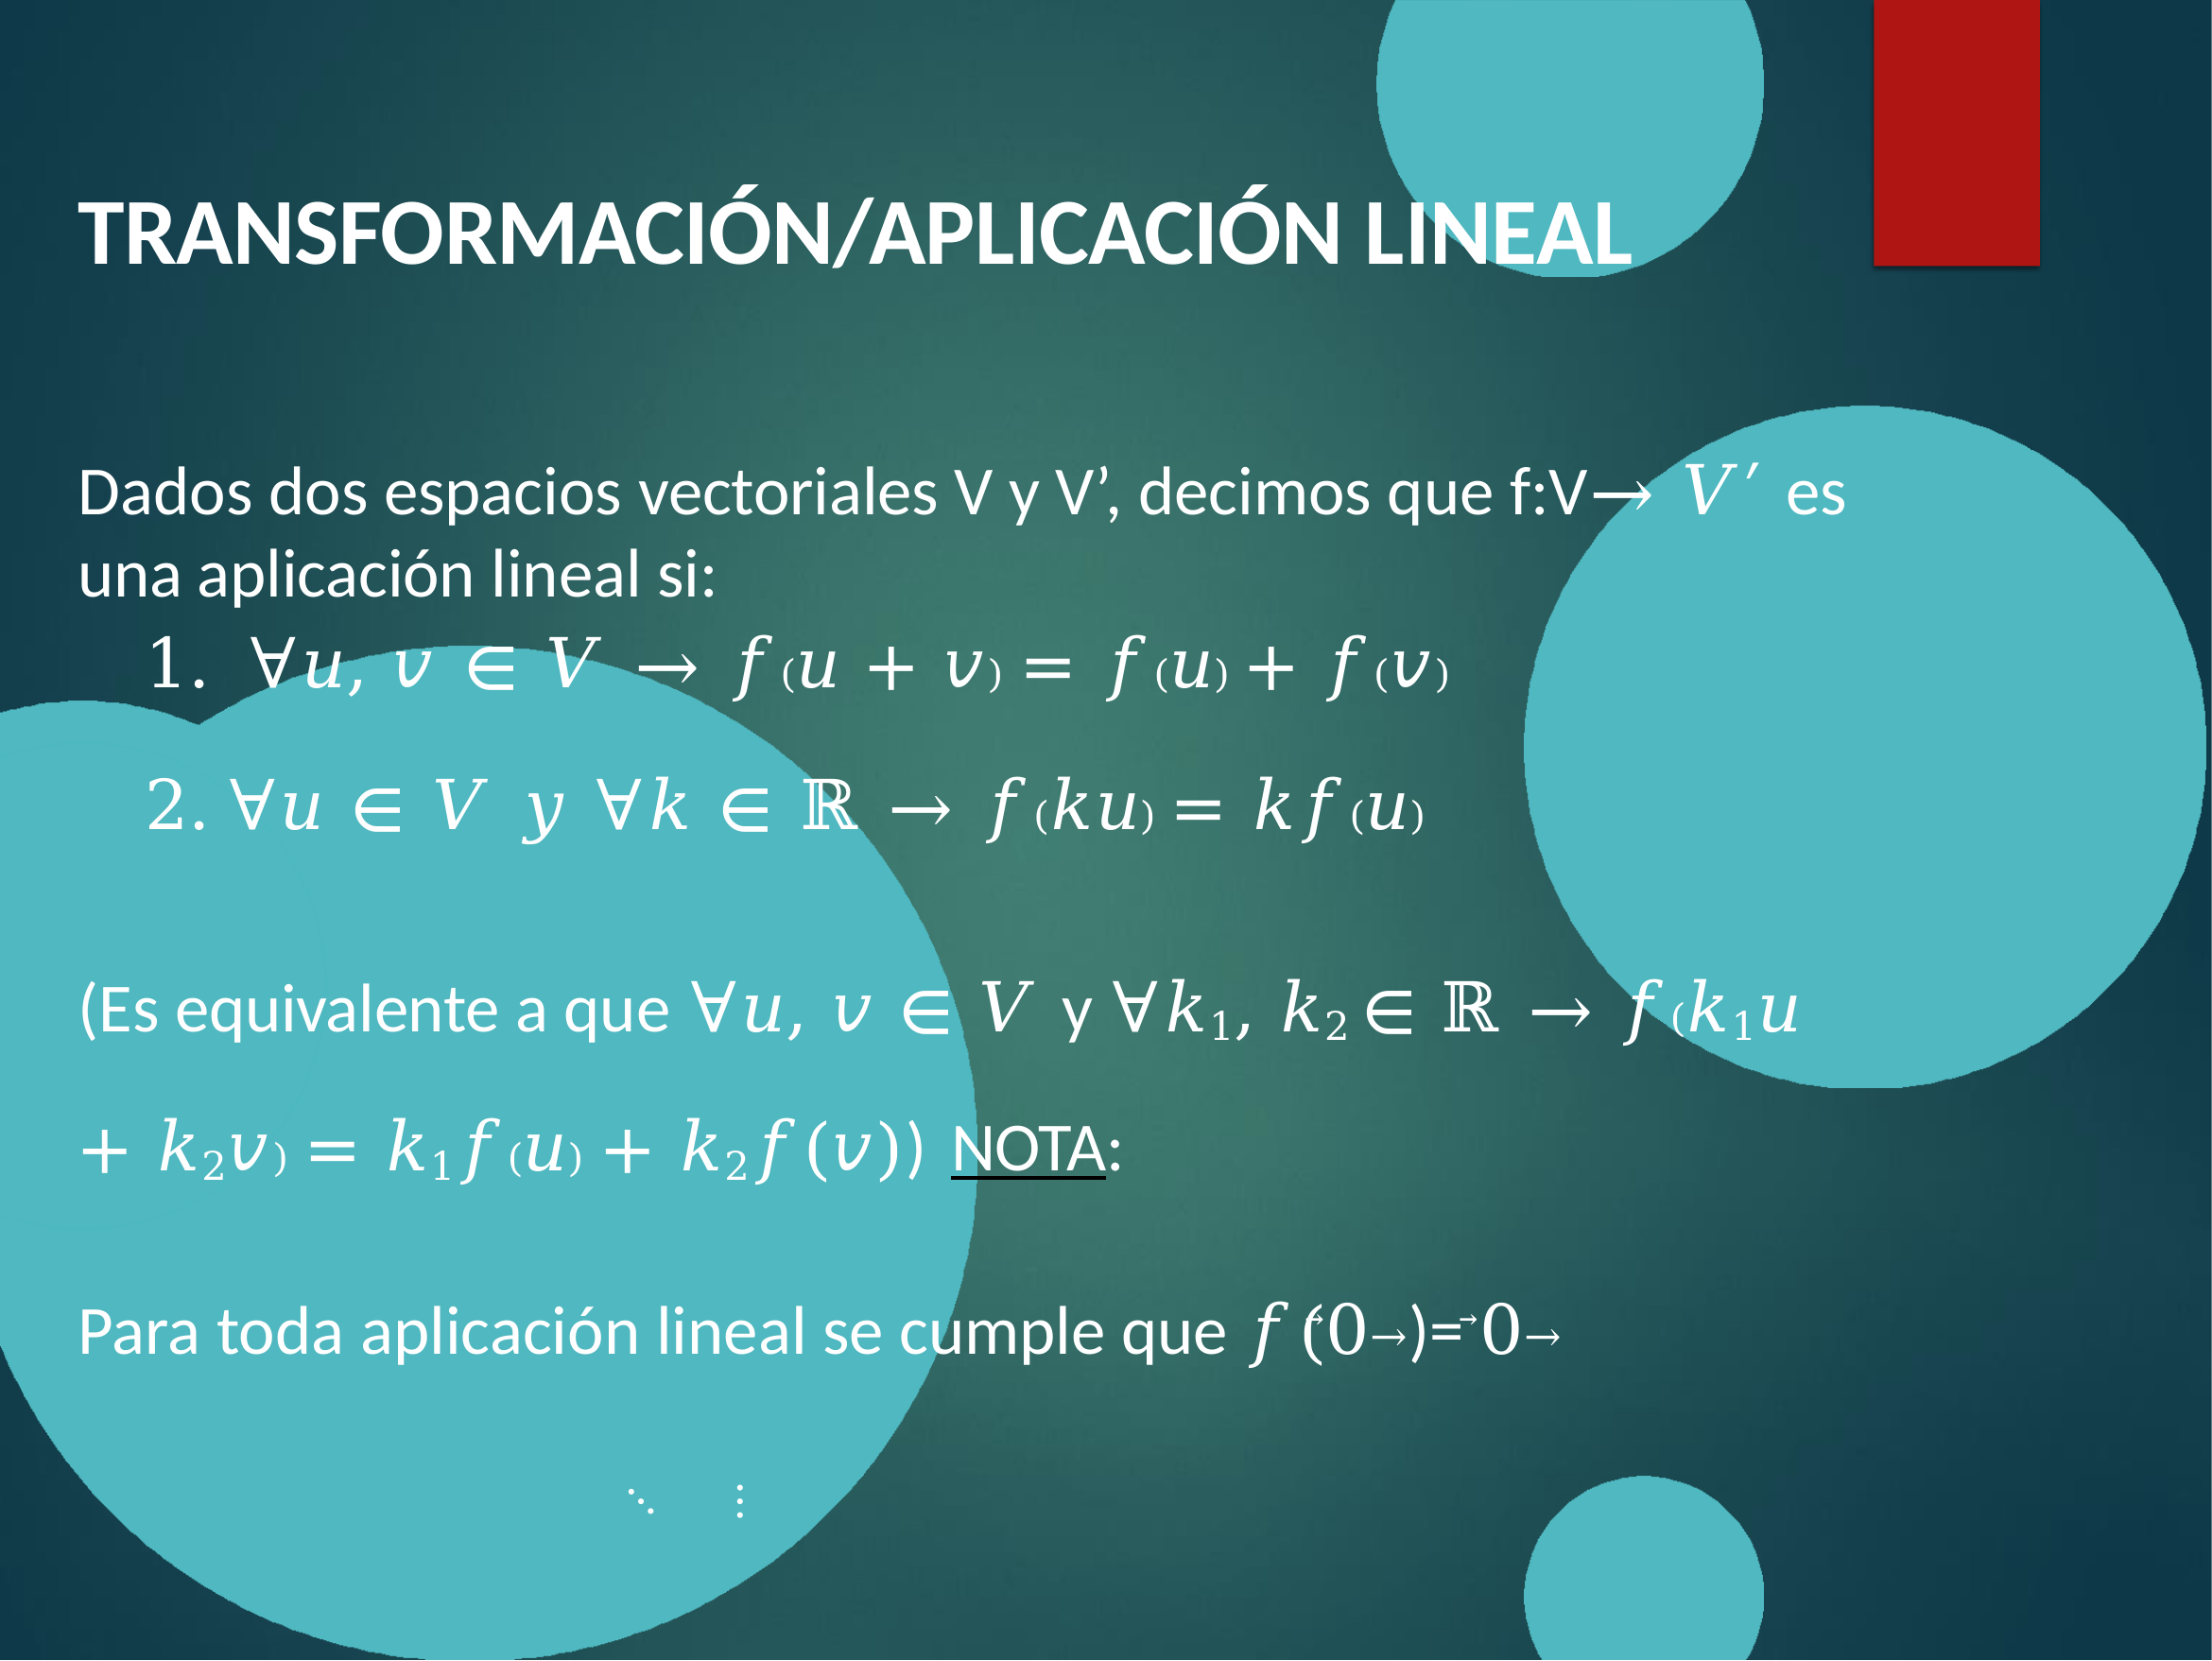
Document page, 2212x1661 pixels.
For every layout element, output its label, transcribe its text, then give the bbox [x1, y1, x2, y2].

text_box ⋱ [622, 1467, 655, 1523]
text_box ⋮ [732, 1467, 750, 1523]
title TRANSFORMACIÓN/APLICACIÓN LINEAL [60, 107, 2152, 447]
picture [0, 0, 2212, 1660]
text_box Dados dos espacios vectoriales V y V’, decimos que f:V→ 𝑉′ es una aplicación lineal si: ∀𝑢, 𝑣 ∈ 𝑉 → 𝑓(𝑢 + 𝑣) = 𝑓(𝑢) + 𝑓(𝑣) ∀𝑢 ∈ 𝑉 𝑦 ∀𝑘 ∈ ℝ → 𝑓(𝑘𝑢) = 𝑘𝑓(𝑢) (Es equivalente a que ∀𝑢, 𝑣 ∈ 𝑉 y ∀𝑘1, 𝑘2 ∈ ℝ → 𝑓(𝑘1𝑢 + 𝑘2𝑣) = 𝑘1𝑓(𝑢) + 𝑘2𝑓(𝑣)) NOTA: Para toda aplicación lineal se cumple que 𝑓(⃗0→)= ⃗0→ [68, 441, 1927, 1369]
